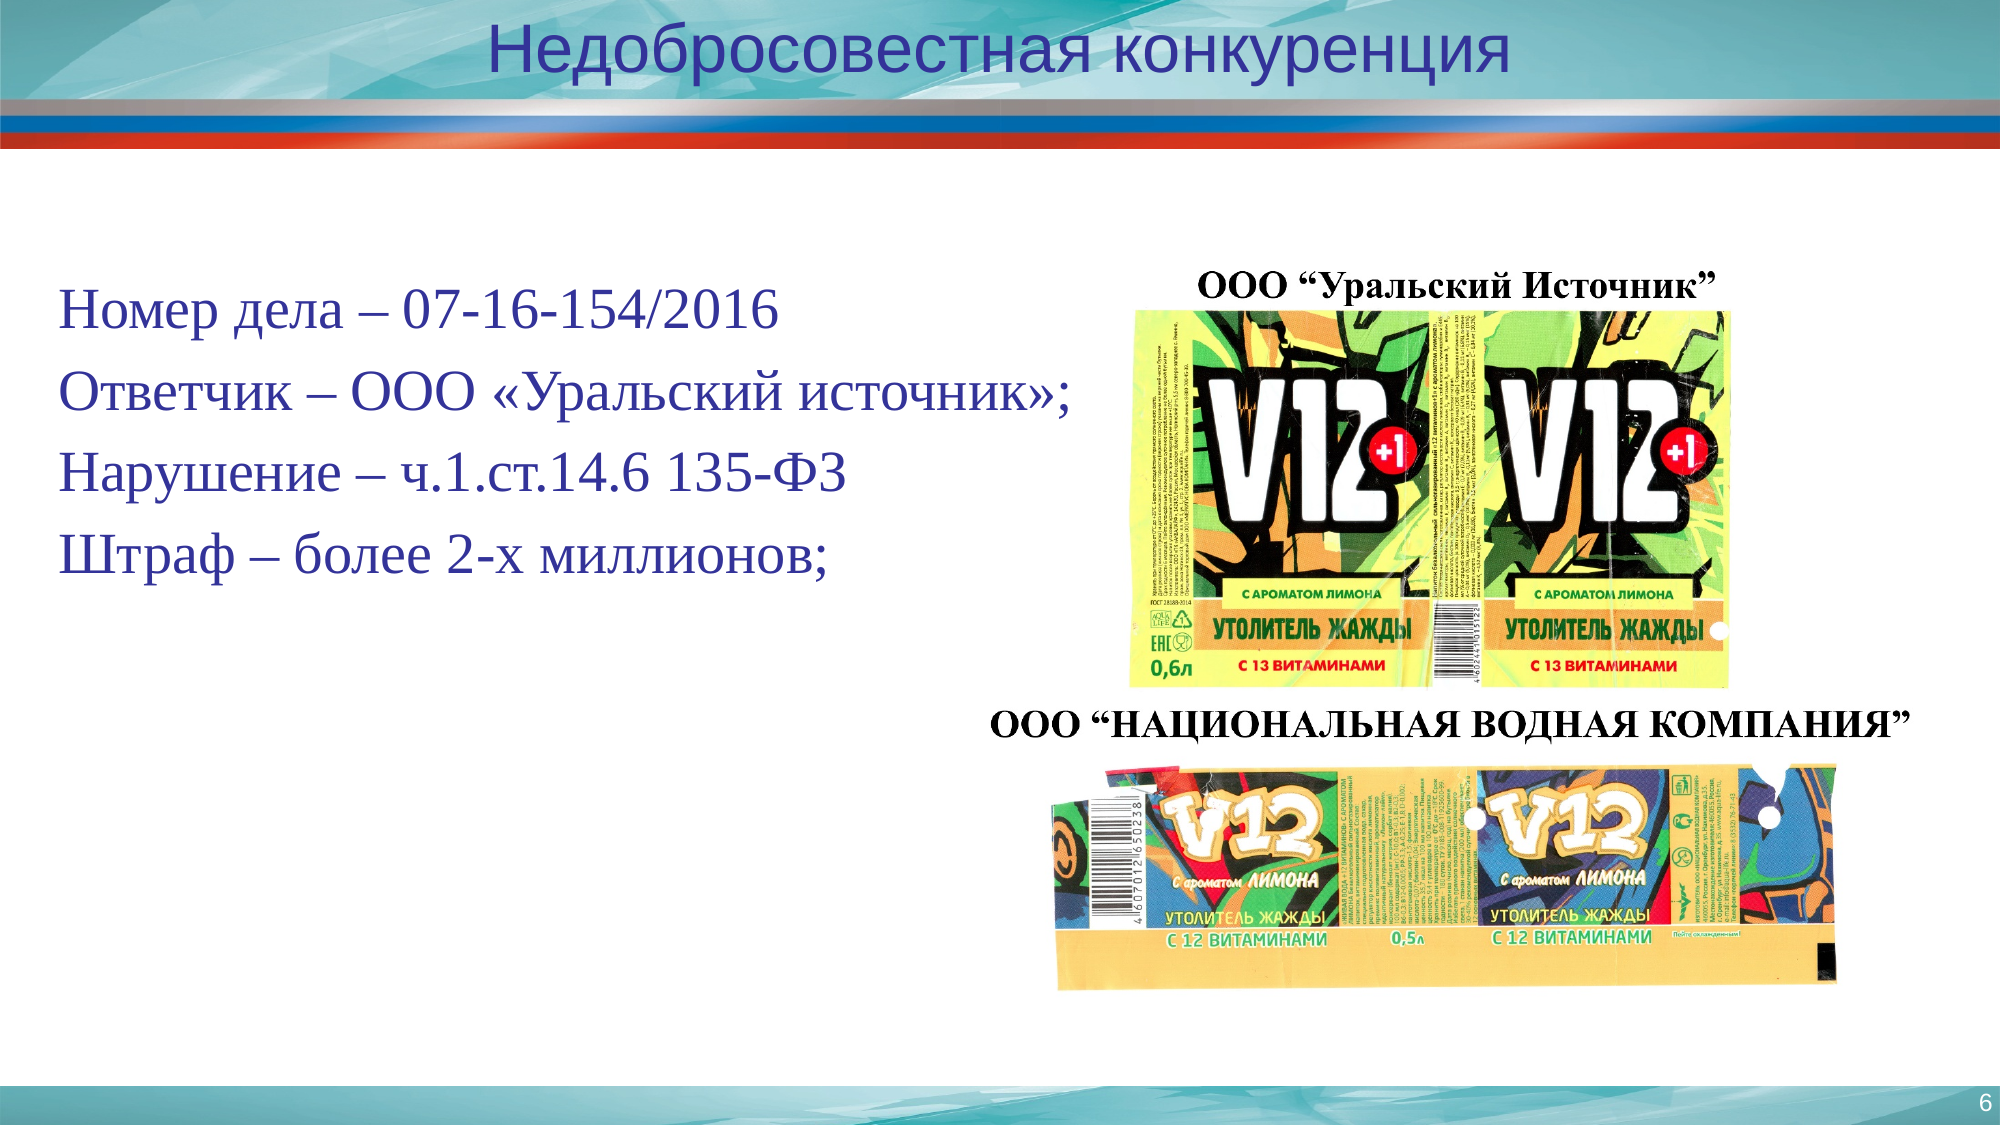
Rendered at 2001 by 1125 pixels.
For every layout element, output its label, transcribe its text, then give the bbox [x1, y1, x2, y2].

title Недобросовестная конкуренция [99, 3, 1901, 87]
picture [881, 243, 1979, 1019]
slide_number 6 [1541, 1079, 2000, 1125]
picture [0, 0, 2000, 149]
list Номер дела – 07-16-154/2016 Ответчик – ООО «Уральский источник»; Нарушение – ч.1.ст.14.6 135-ФЗ Штраф – более 2-х миллионов; [42, 262, 881, 1006]
picture [0, 1086, 1541, 1125]
